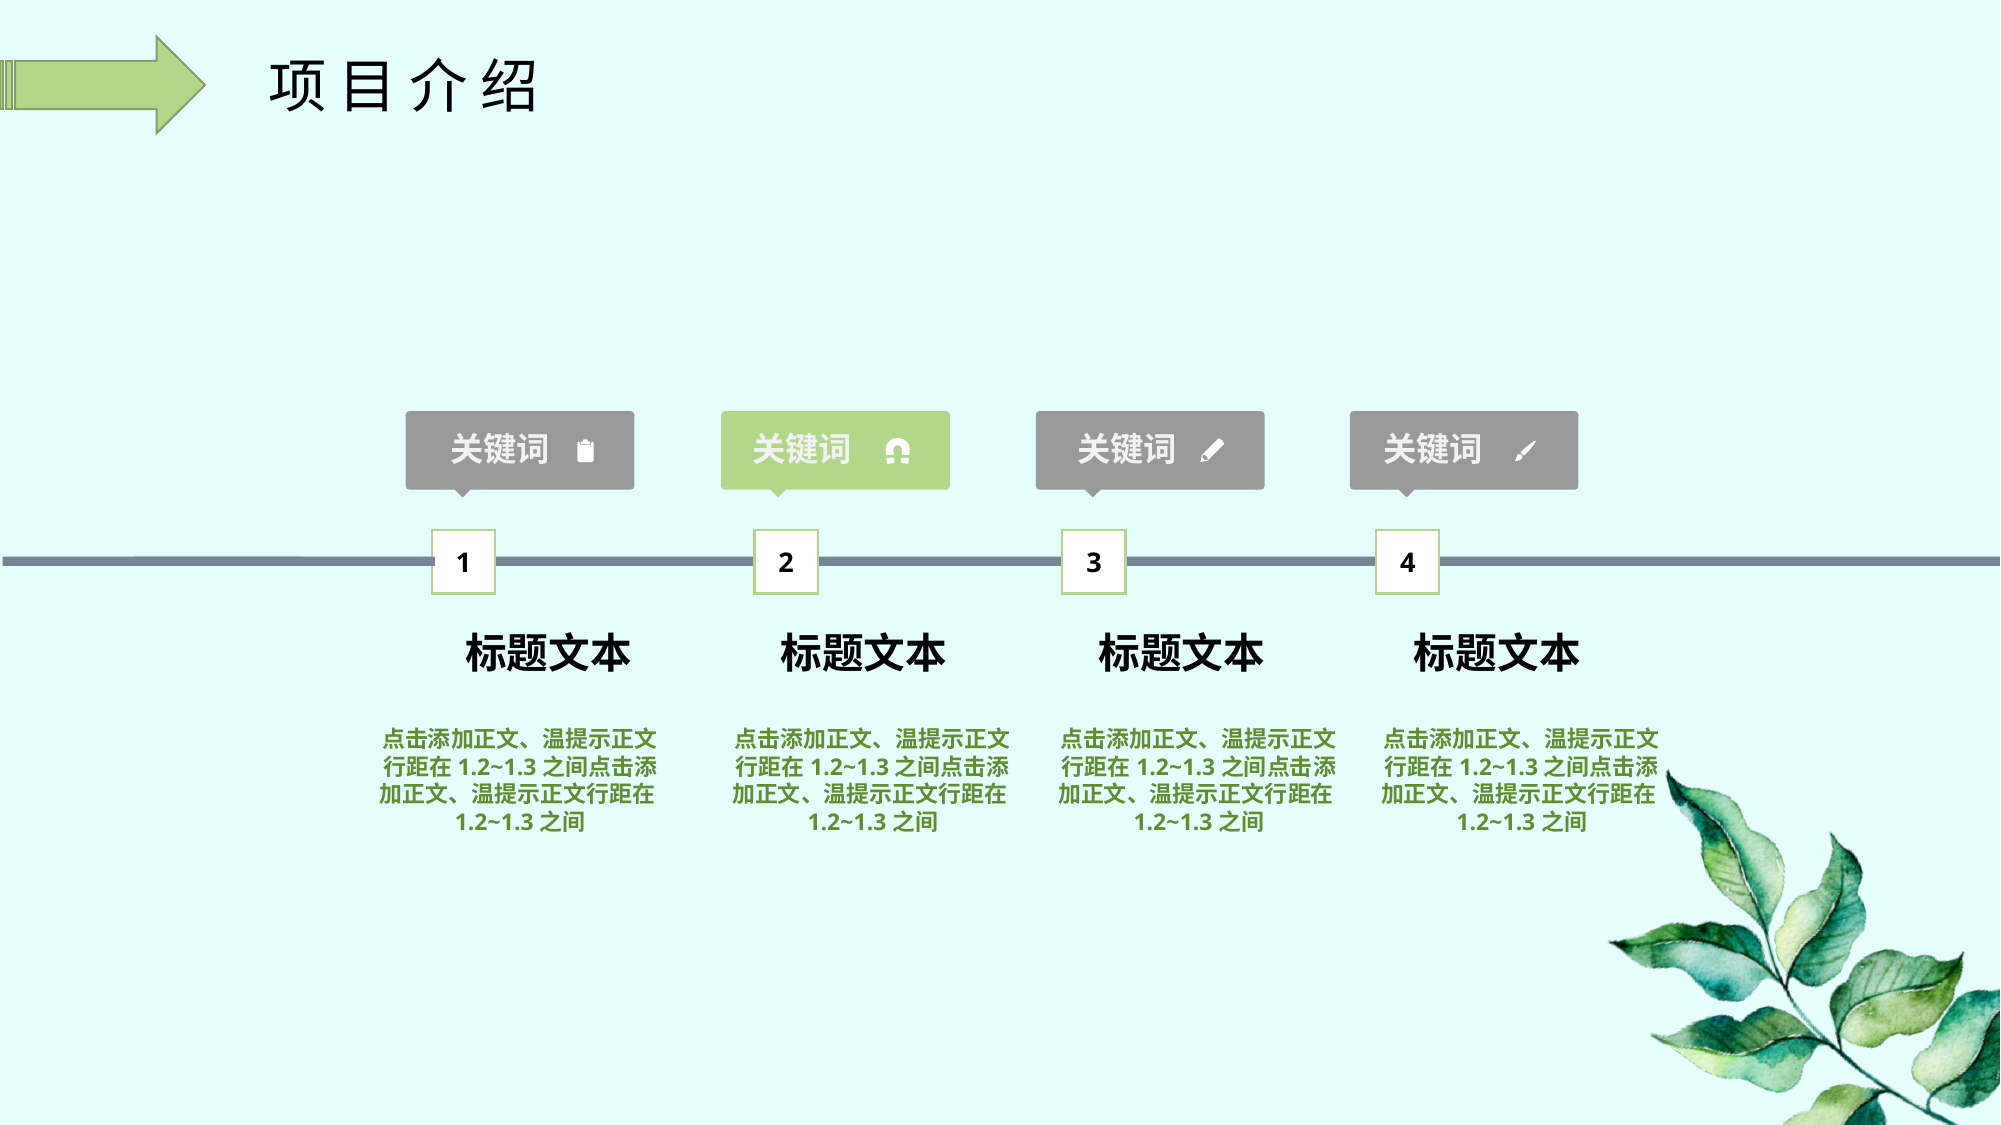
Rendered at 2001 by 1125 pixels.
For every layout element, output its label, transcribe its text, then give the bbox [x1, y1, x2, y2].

text_box [5, 60, 13, 110]
text_box 点击添加正文、温提示正文行距在1.2~1.3之间点击添加正文、温提示正文行距在1.2~1.3之间 [1039, 717, 1359, 843]
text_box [1349, 411, 1579, 498]
text_box [304, 556, 435, 566]
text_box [405, 411, 635, 498]
text_box 点击添加正文、温提示正文行距在1.2~1.3之间点击添加正文、温提示正文行距在1.2~1.3之间 [713, 717, 1033, 843]
text_box 点击添加正文、温提示正文行距在1.2~1.3之间点击添加正文、温提示正文行距在1.2~1.3之间 [1362, 717, 1682, 843]
text_box 1 [432, 530, 496, 594]
picture [1566, 688, 2000, 1125]
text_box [1035, 411, 1265, 498]
text_box [496, 556, 754, 566]
text_box [0, 60, 4, 110]
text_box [721, 411, 950, 498]
text_box 3 [1062, 530, 1126, 594]
text_box [818, 556, 1062, 566]
text_box [2, 556, 304, 566]
text_box [14, 34, 207, 136]
text_box 标题文本 [1398, 625, 1704, 672]
text_box [1126, 556, 1376, 566]
text_box 标题文本 [1083, 625, 1388, 672]
text_box 点击添加正文、温提示正文行距在1.2~1.3之间点击添加正文、温提示正文行距在1.2~1.3之间 [360, 717, 680, 843]
text_box 2 [754, 530, 818, 594]
text_box 4 [1376, 530, 1440, 594]
text_box 标题文本 [450, 625, 755, 672]
text_box 标题文本 [765, 625, 1070, 672]
text_box [1440, 556, 2000, 566]
text_box 项目介绍 [253, 42, 617, 127]
